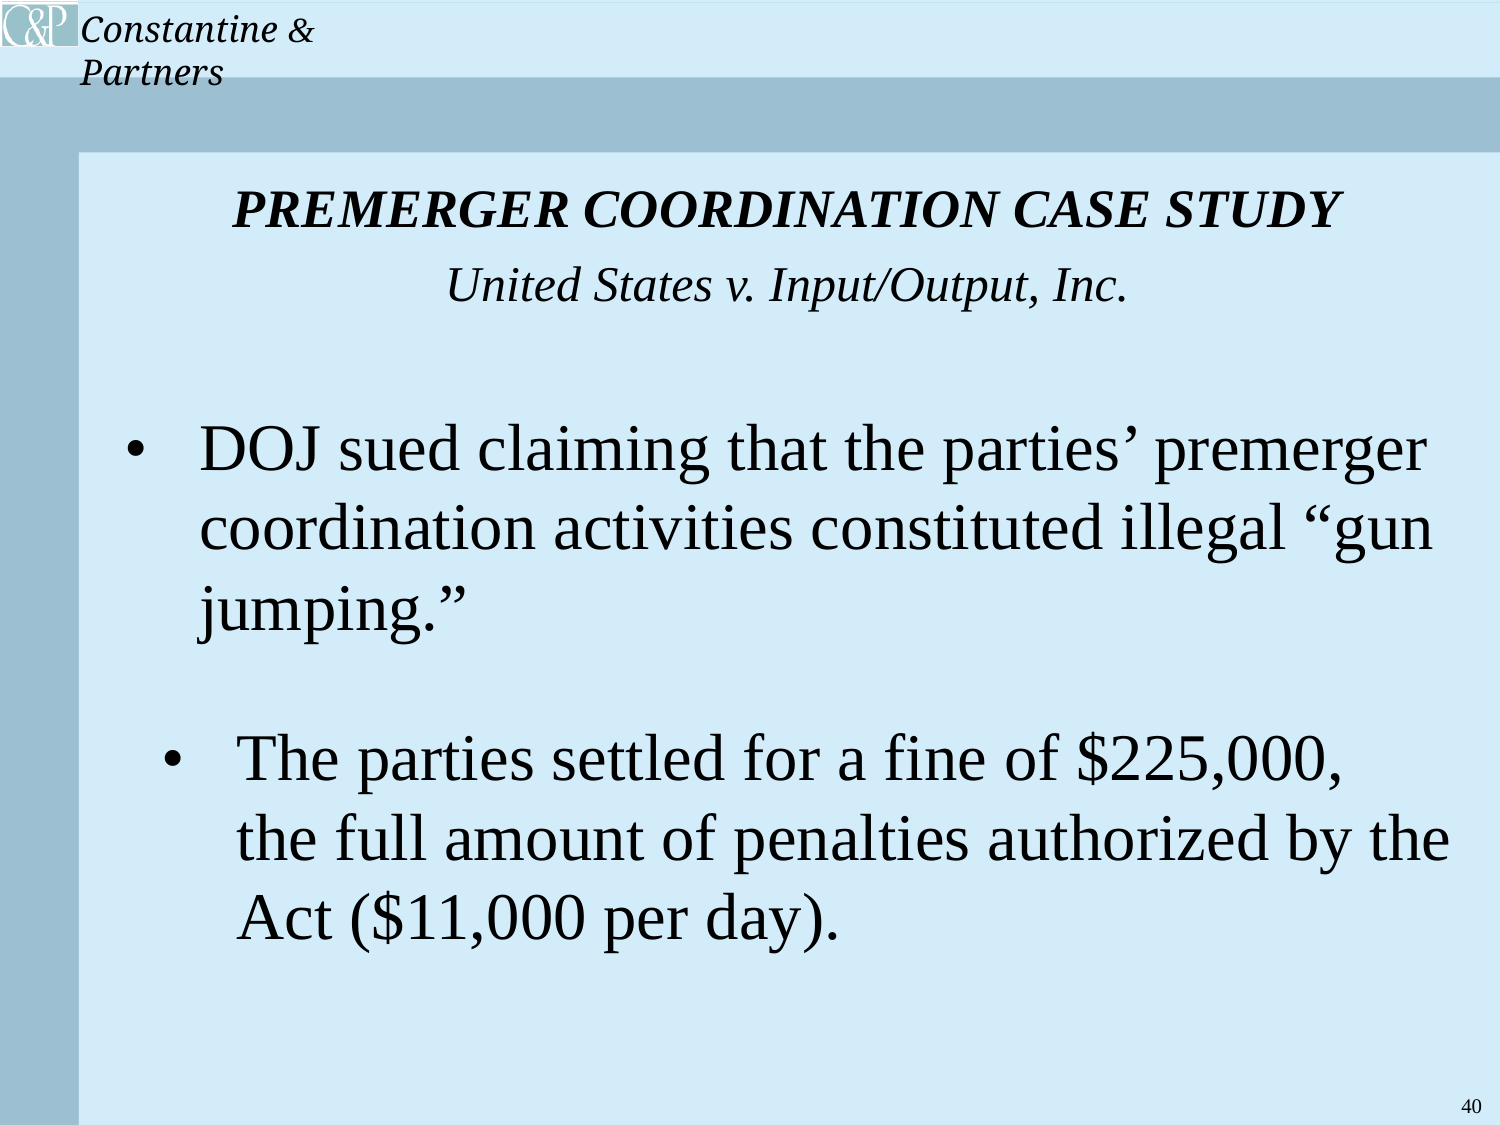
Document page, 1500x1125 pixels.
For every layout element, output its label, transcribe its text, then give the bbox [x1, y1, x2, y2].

text_box PREMERGER COORDINATION CASE STUDY United States v. Input/Output, Inc. [74, 111, 1500, 315]
text_box • DOJ sued claiming that the parties’ premerger coordination activities constituted illegal “gun jumping.” • The parties settled for a fine of $225,000, the full amount of penalties authorized by the Act ($11,000 per day). [70, 396, 1498, 1006]
